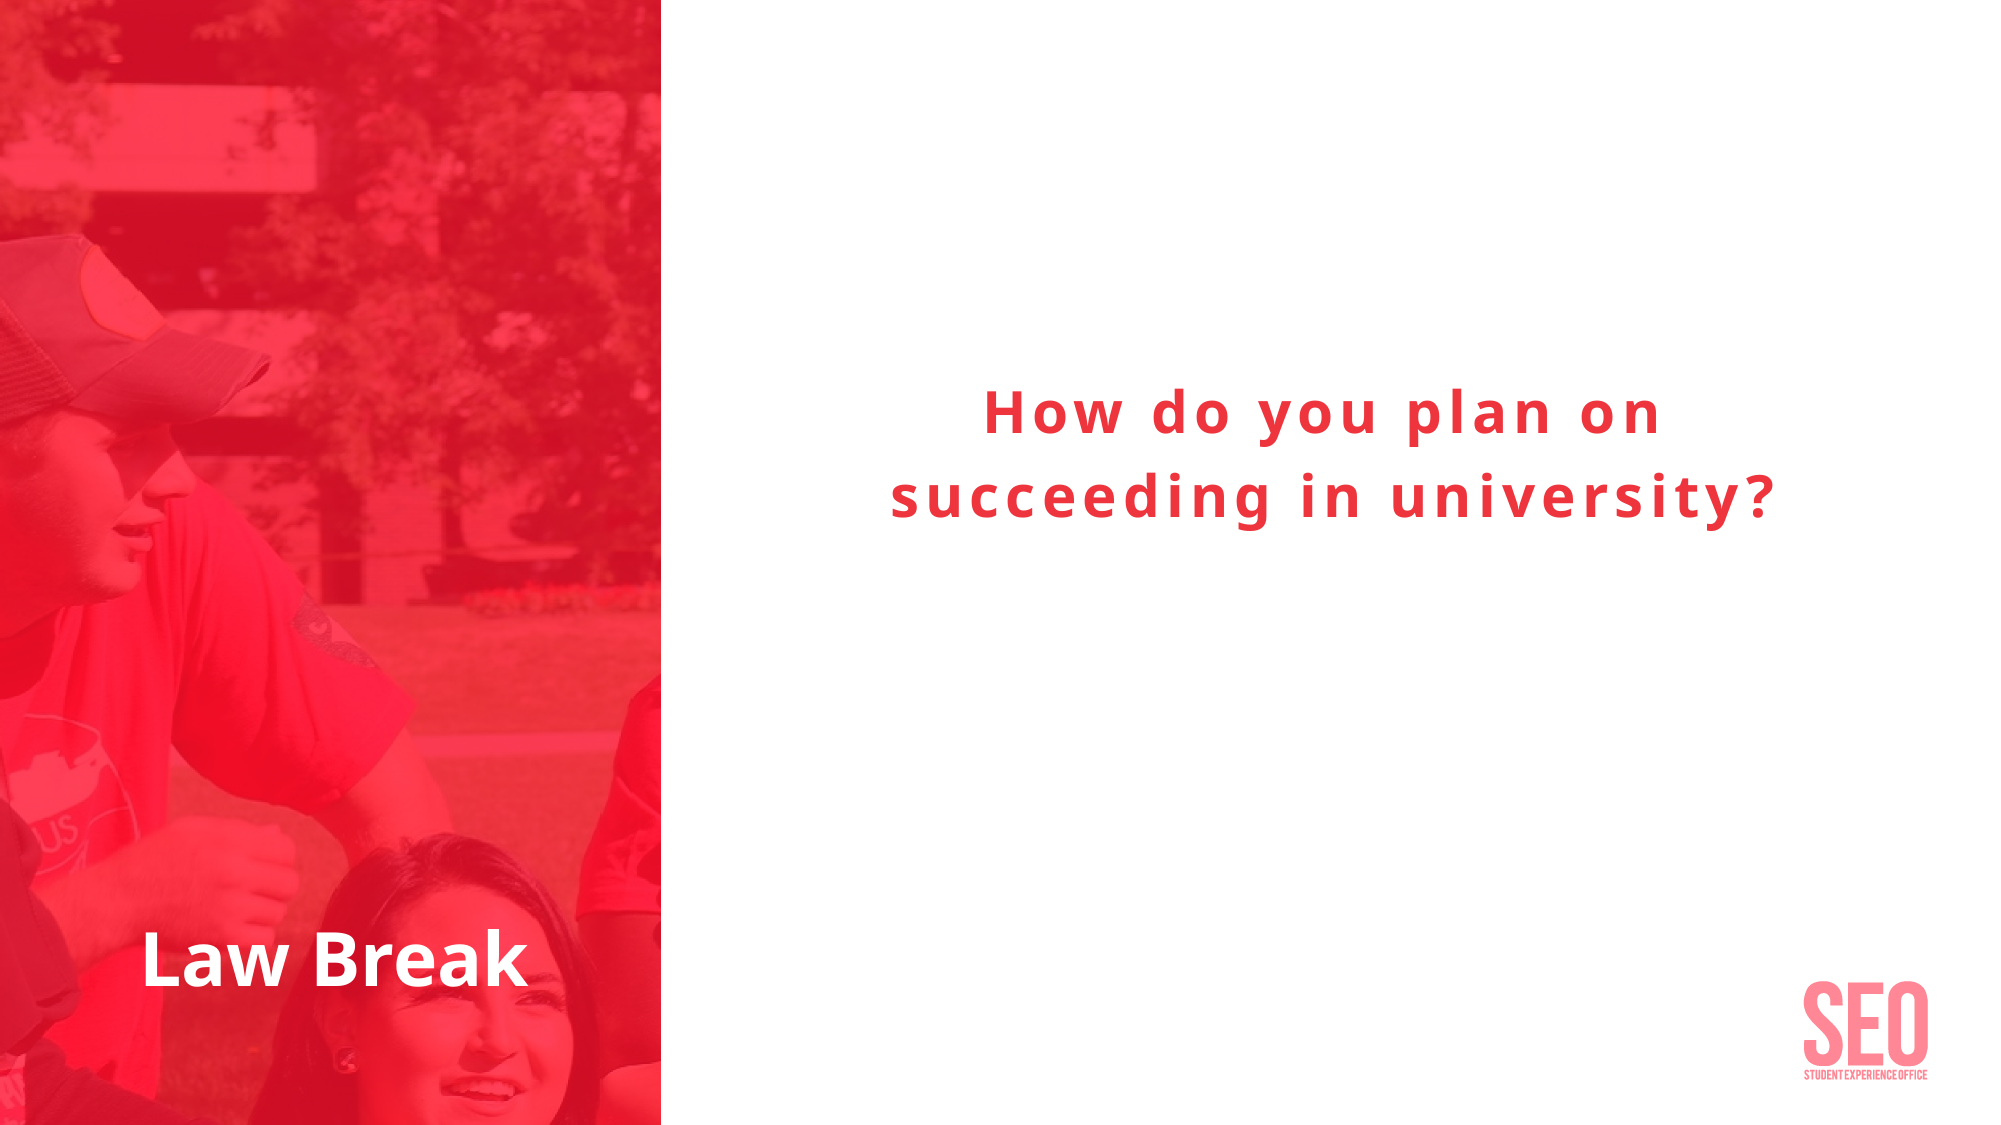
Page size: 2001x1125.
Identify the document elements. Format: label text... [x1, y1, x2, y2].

list How do you plan on succeeding in university? [690, 375, 1975, 1090]
title Law Break [98, 913, 571, 1090]
picture [0, 0, 2001, 1125]
